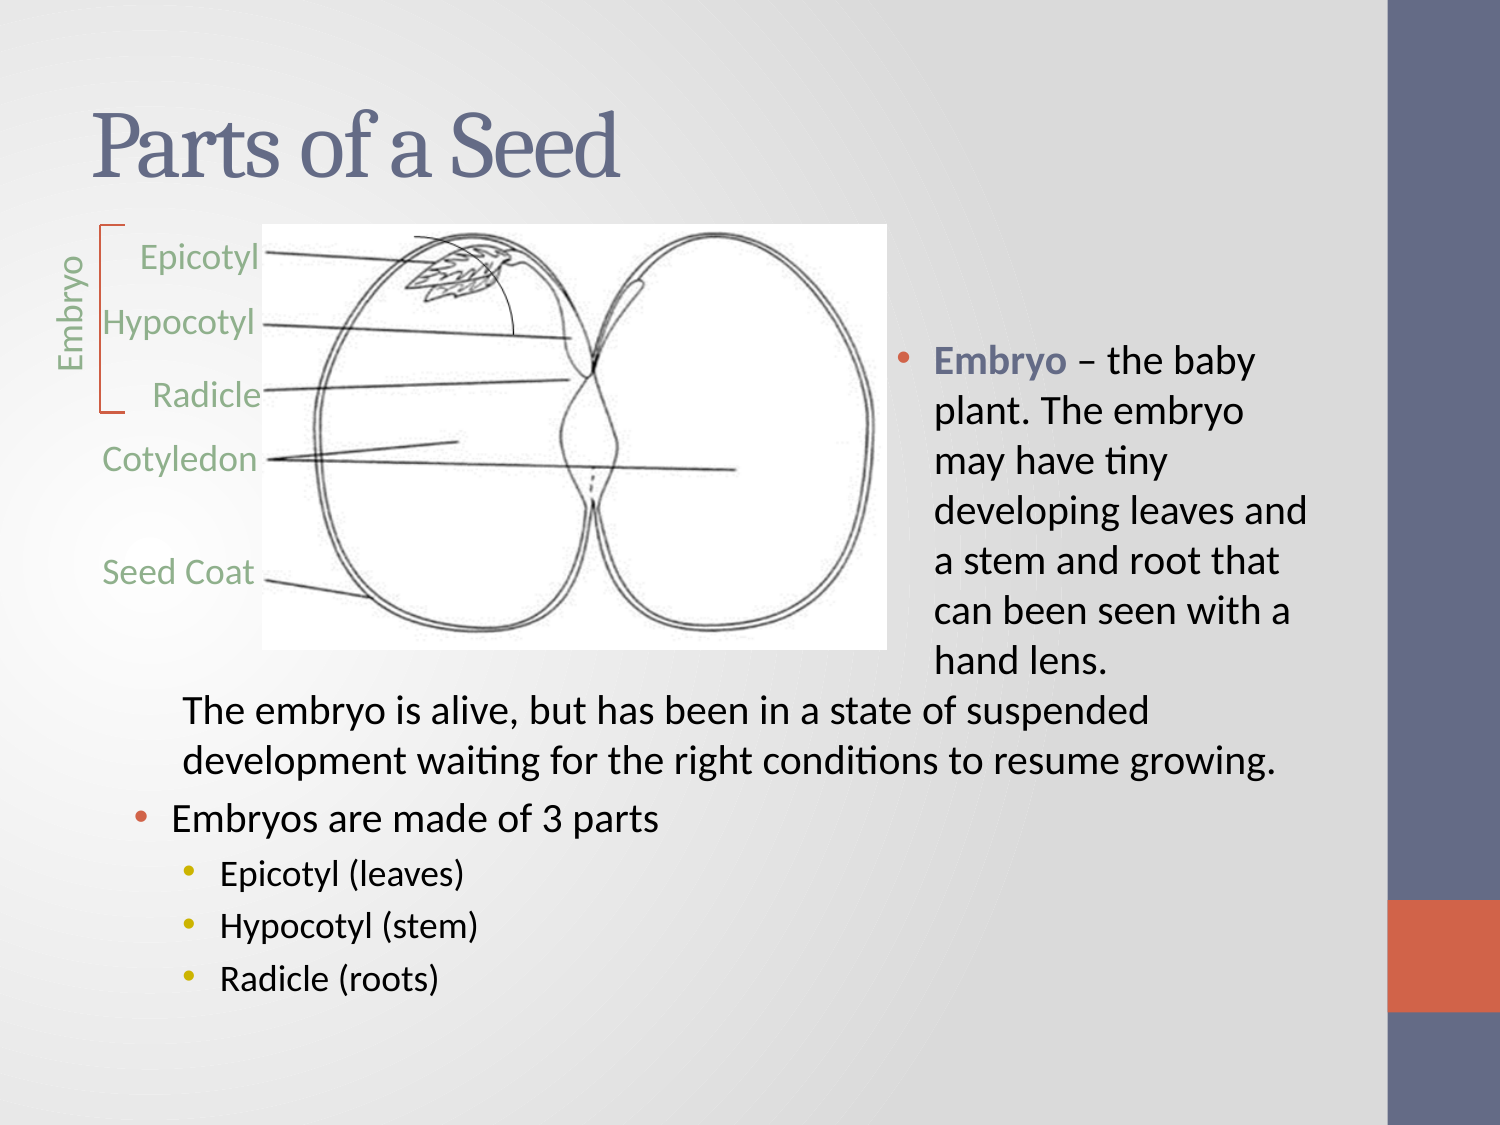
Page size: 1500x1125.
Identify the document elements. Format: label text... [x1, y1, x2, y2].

text_box Embryo [37, 212, 114, 388]
text_box Epicotyl [125, 224, 260, 285]
text_box Seed Coat [87, 539, 259, 600]
title Parts of a Seed [75, 45, 1325, 233]
text_box Cotyledon [87, 426, 259, 487]
text_box Radicle [137, 362, 259, 423]
picture [261, 224, 887, 651]
text_box The embryo is alive, but has been in a state of suspended development waiting for the right conditions to resume growing. Embryos are made of 3 parts Epicotyl (leaves) Hypocotyl (stem) Radicle (roots) [99, 675, 1325, 1088]
list Embryo – the baby plant. The embryo may have tiny developing leaves and a stem and root that can been seen with a hand lens. [862, 324, 1325, 675]
text_box Hypocotyl [114, 289, 259, 350]
